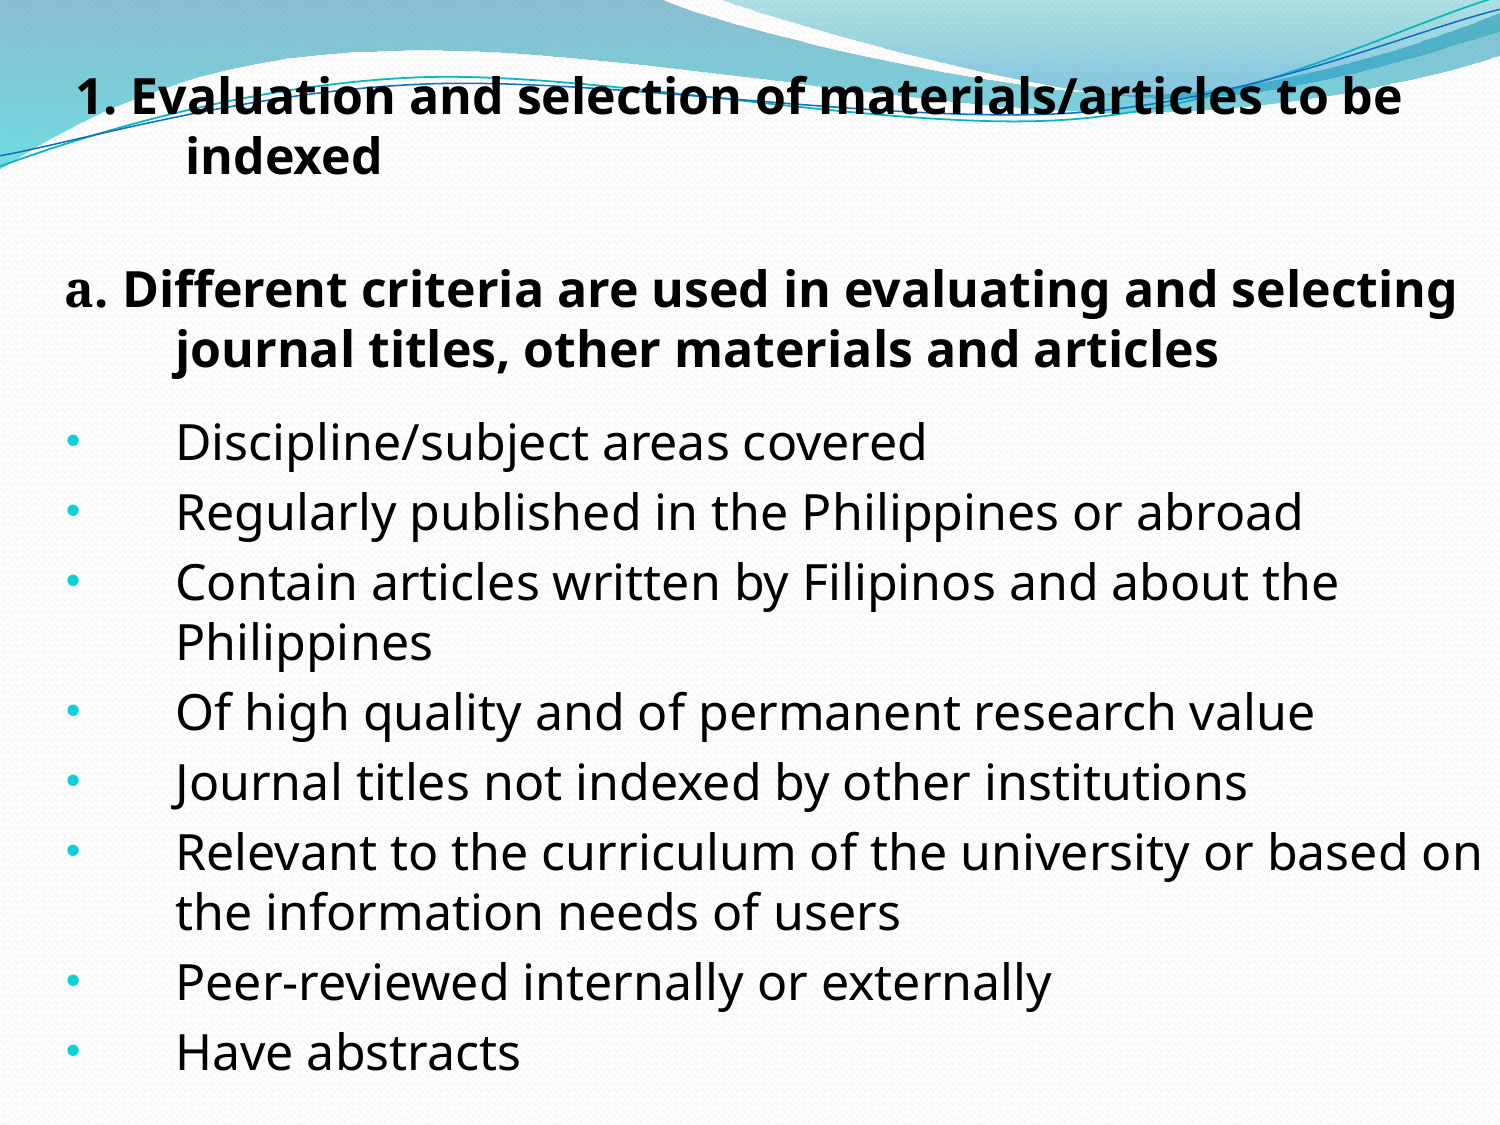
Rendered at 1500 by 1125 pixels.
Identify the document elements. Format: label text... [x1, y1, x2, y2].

list a. Different criteria are used in evaluating and selecting journal titles, other materials and articles Discipline/subject areas covered Regularly published in the Philippines or abroad Contain articles written by Filipinos and about the Philippines Of high quality and of permanent research value Journal titles not indexed by other institutions Relevant to the curriculum of the university or based on the information needs of users Peer-reviewed internally or externally Have abstracts [50, 249, 1500, 1100]
title 1. Evaluation and selection of materials/articles to be indexed [75, 37, 1425, 185]
